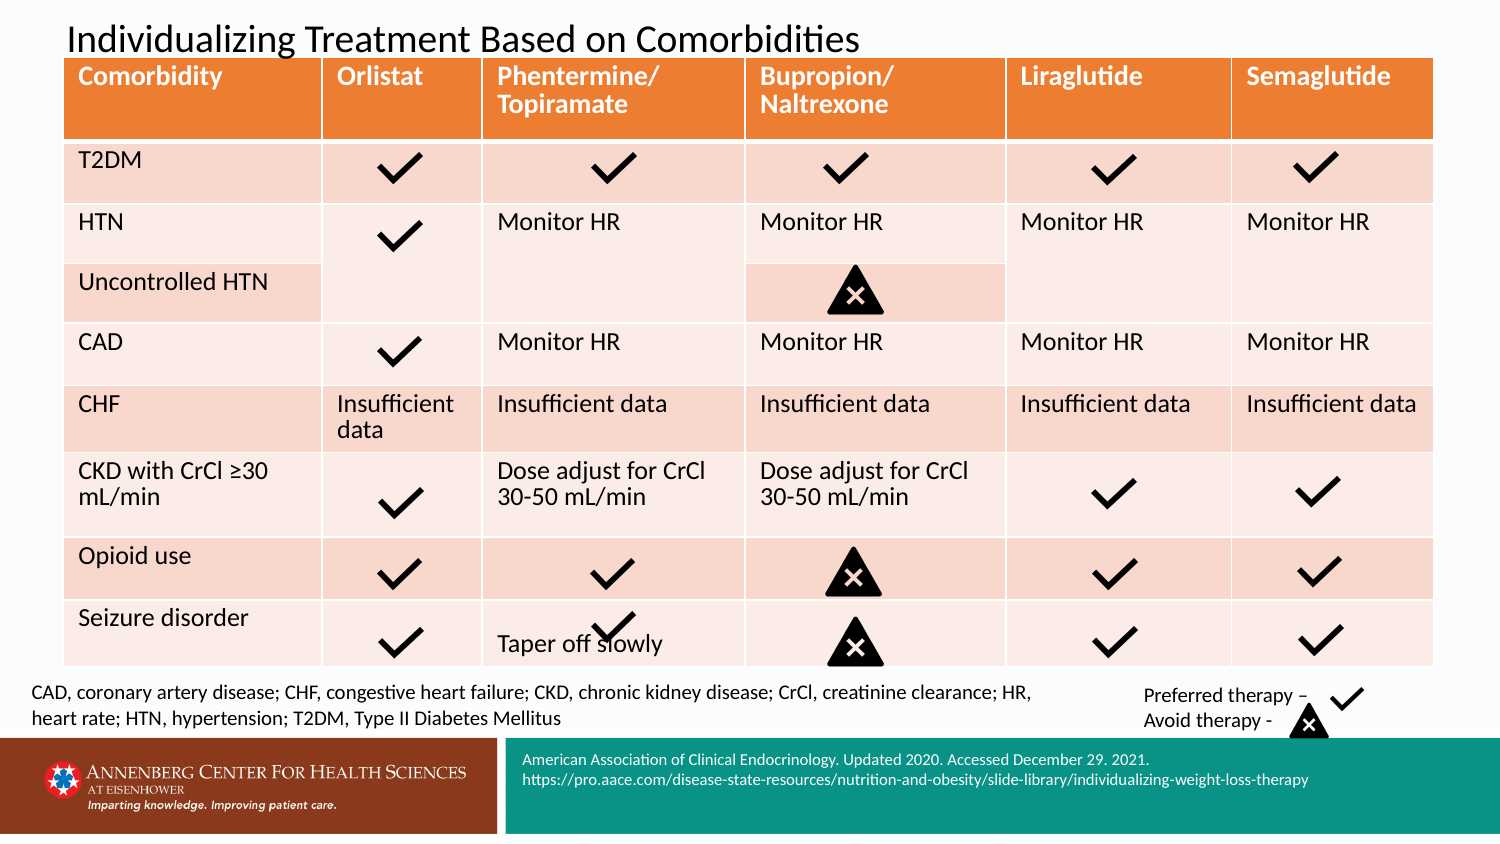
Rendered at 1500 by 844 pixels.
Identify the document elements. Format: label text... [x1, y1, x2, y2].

table_cell [1232, 144, 1433, 203]
table_header Liraglutide [1007, 58, 1231, 139]
table_cell [746, 601, 1005, 666]
table_cell [483, 538, 744, 599]
table_cell [323, 144, 481, 203]
table_cell Insufficient data [746, 386, 1005, 452]
table_cell [1007, 144, 1231, 203]
table_cell [323, 205, 481, 322]
table_cell Opioid use [64, 538, 321, 599]
table_cell Monitor HR [746, 205, 1005, 263]
table_cell [323, 538, 481, 599]
table_cell [746, 264, 1005, 322]
table_cell Monitor HR [483, 205, 744, 322]
table_header Bupropion/ Naltrexone [746, 68, 1005, 139]
table_cell [746, 538, 1005, 599]
table_cell Dose adjust for CrCl 30-50 mL/min [483, 453, 744, 536]
text_box American Association of Clinical Endocrinology. Updated 2020. Accessed December 29. 2021. https://pro.aace.com/disease-state-resources/nutrition-and-obesity/slide-library/individualizing-weight-loss-therapy [507, 741, 1491, 796]
table_cell [1232, 453, 1433, 536]
table_cell Dose adjust for CrCl 30-50 mL/min [746, 453, 1005, 536]
table_cell T2DM [64, 144, 321, 203]
text_box CAD, coronary artery disease; CHF, congestive heart failure; CKD, chronic kidney disease; CrCl, creatinine clearance; HR, heart rate; HTN, hypertension; T2DM, Type II Diabetes Mellitus [16, 671, 1093, 737]
table_cell [1007, 453, 1231, 536]
table_cell [1007, 538, 1231, 599]
table_cell Insufficient data [1232, 386, 1433, 452]
table_cell CKD with CrCl ≥30 mL/min [64, 453, 321, 536]
table_cell [323, 453, 481, 536]
table_cell CHF [64, 386, 321, 452]
table_cell Monitor HR [1232, 205, 1433, 322]
table_cell [323, 601, 481, 666]
table_cell [1232, 601, 1433, 666]
table_cell Monitor HR [1007, 324, 1231, 385]
table_header Orlistat [323, 68, 481, 139]
table_cell Insufficient data [323, 386, 481, 452]
table_cell [746, 144, 1005, 203]
table_cell [483, 144, 744, 203]
picture [0, 0, 1500, 844]
table_cell Insufficient data [483, 386, 744, 452]
table_cell Monitor HR [1007, 205, 1231, 322]
table_header Semaglutide [1232, 58, 1433, 139]
table_cell Monitor HR [746, 324, 1005, 385]
table_header Comorbidity [64, 68, 321, 139]
table_cell Monitor HR [483, 324, 744, 385]
text_box Individualizing Treatment Based on Comorbidities [51, 5, 1128, 68]
table_cell Taper off slowly [483, 601, 744, 666]
text_box Preferred therapy – Avoid therapy - [1129, 674, 1403, 739]
table_cell HTN [64, 205, 321, 263]
table_cell [323, 324, 481, 385]
table_cell [1232, 538, 1433, 599]
table_cell Monitor HR [1232, 324, 1433, 385]
table_cell [1007, 601, 1231, 666]
table_cell Uncontrolled HTN [64, 264, 321, 322]
table_cell Seizure disorder [64, 601, 321, 666]
table_header Phentermine/ Topiramate [483, 68, 744, 139]
table_cell CAD [64, 324, 321, 385]
table_cell Insufficient data [1007, 386, 1231, 452]
